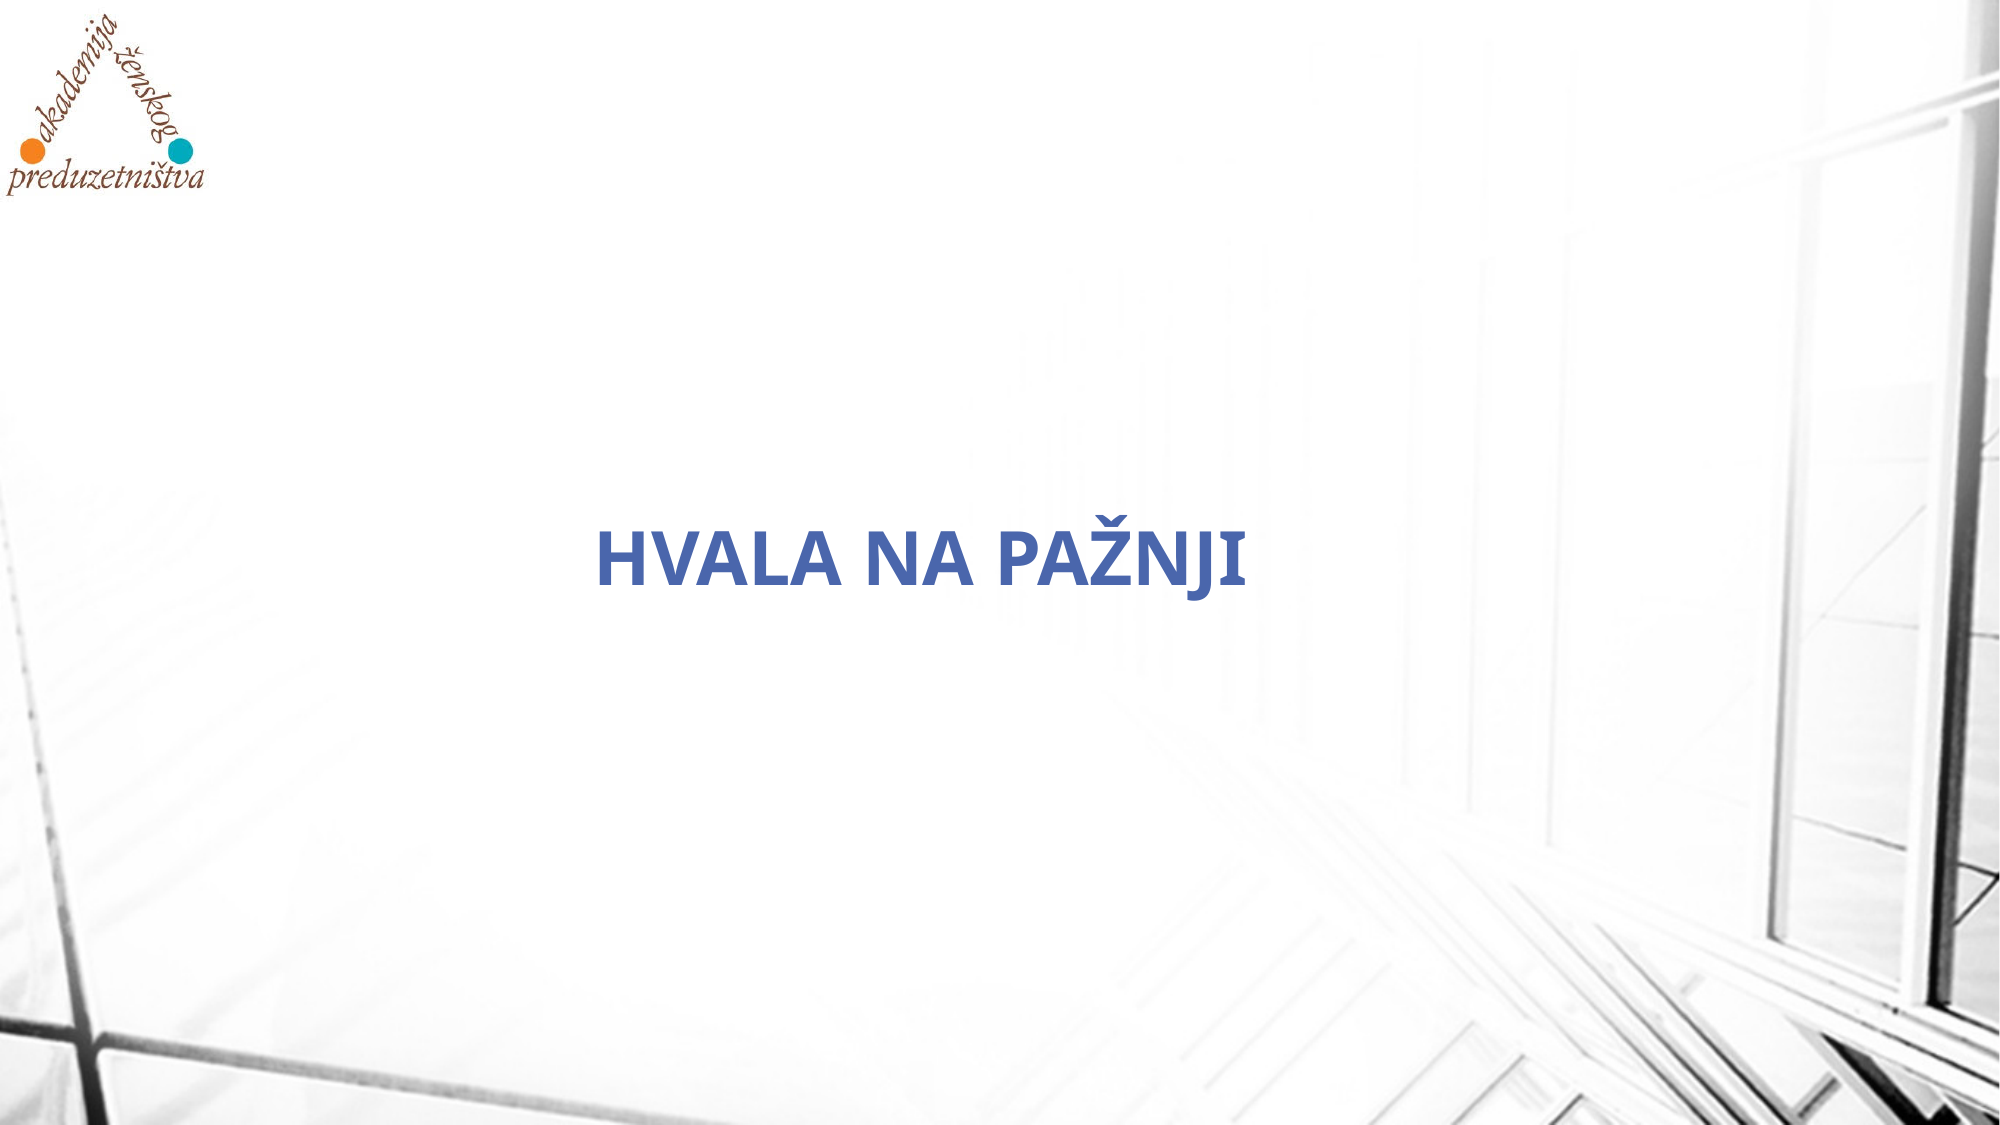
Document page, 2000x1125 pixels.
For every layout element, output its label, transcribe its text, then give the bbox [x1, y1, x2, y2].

picture [0, 0, 2000, 1125]
title HVALA NA PAŽNJI [208, 432, 1634, 608]
